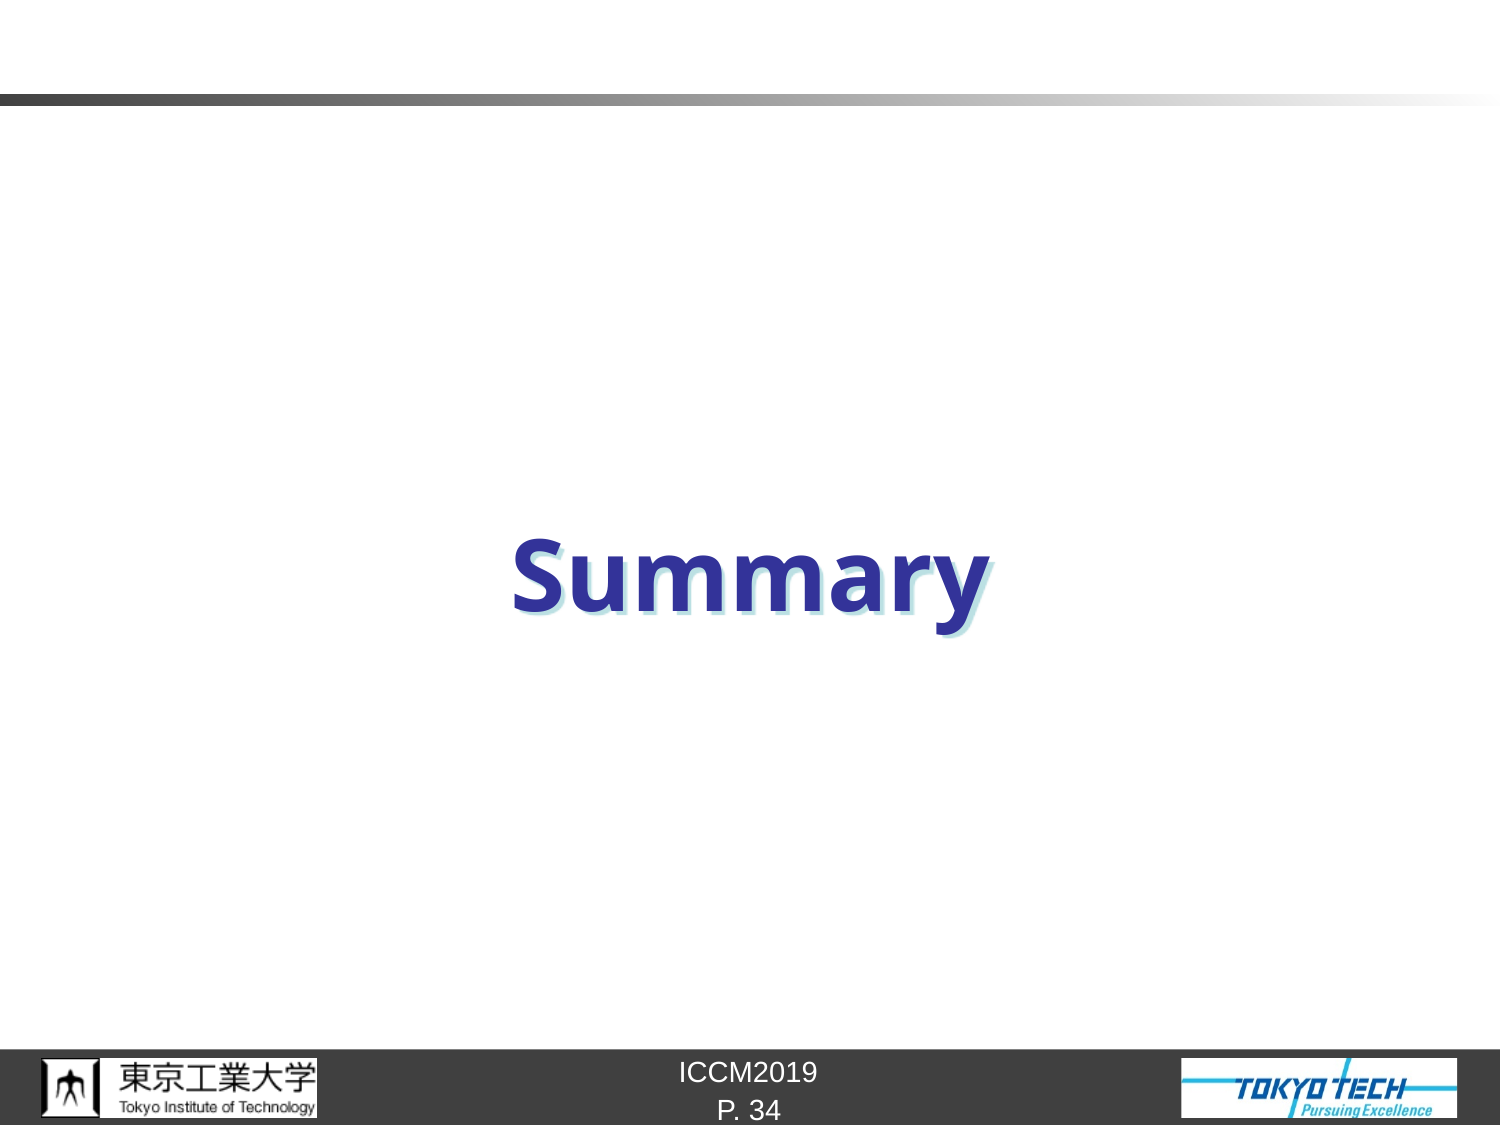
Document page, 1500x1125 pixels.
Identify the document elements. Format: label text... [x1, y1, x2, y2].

picture [1181, 1058, 1458, 1118]
slide_number P. 34 [662, 1092, 836, 1125]
picture [41, 1058, 317, 1118]
title Summary [0, 107, 1500, 1036]
